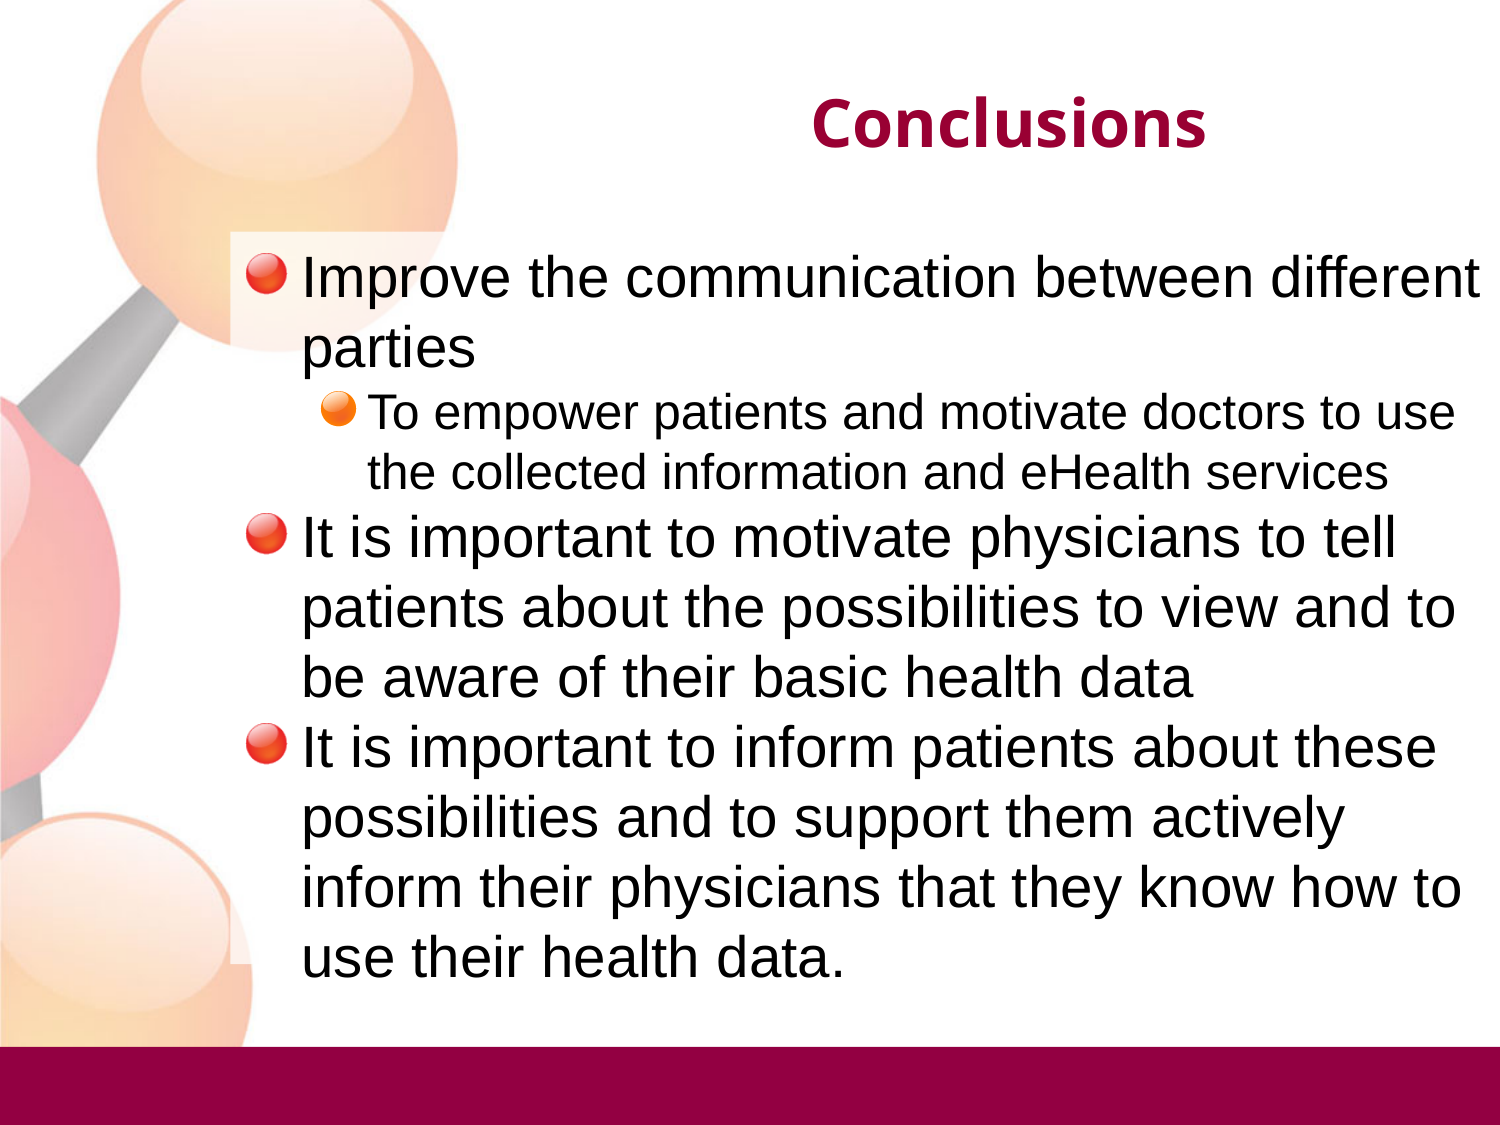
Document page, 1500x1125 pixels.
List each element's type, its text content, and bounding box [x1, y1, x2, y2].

list Improve the communication between different parties To empower patients and motivate doctors to use the collected information and eHealth services It is important to motivate physicians to tell patients about the possibilities to view and to be aware of their basic health data It is important to inform patients about these possibilities and to support them actively inform their physicians that they know how to use their health data. [229, 231, 1500, 965]
picture [0, 0, 1500, 1046]
text_box Conclusions [517, 44, 1500, 197]
picture [245, 253, 288, 295]
picture [245, 723, 288, 765]
picture [320, 391, 357, 427]
picture [245, 513, 288, 555]
